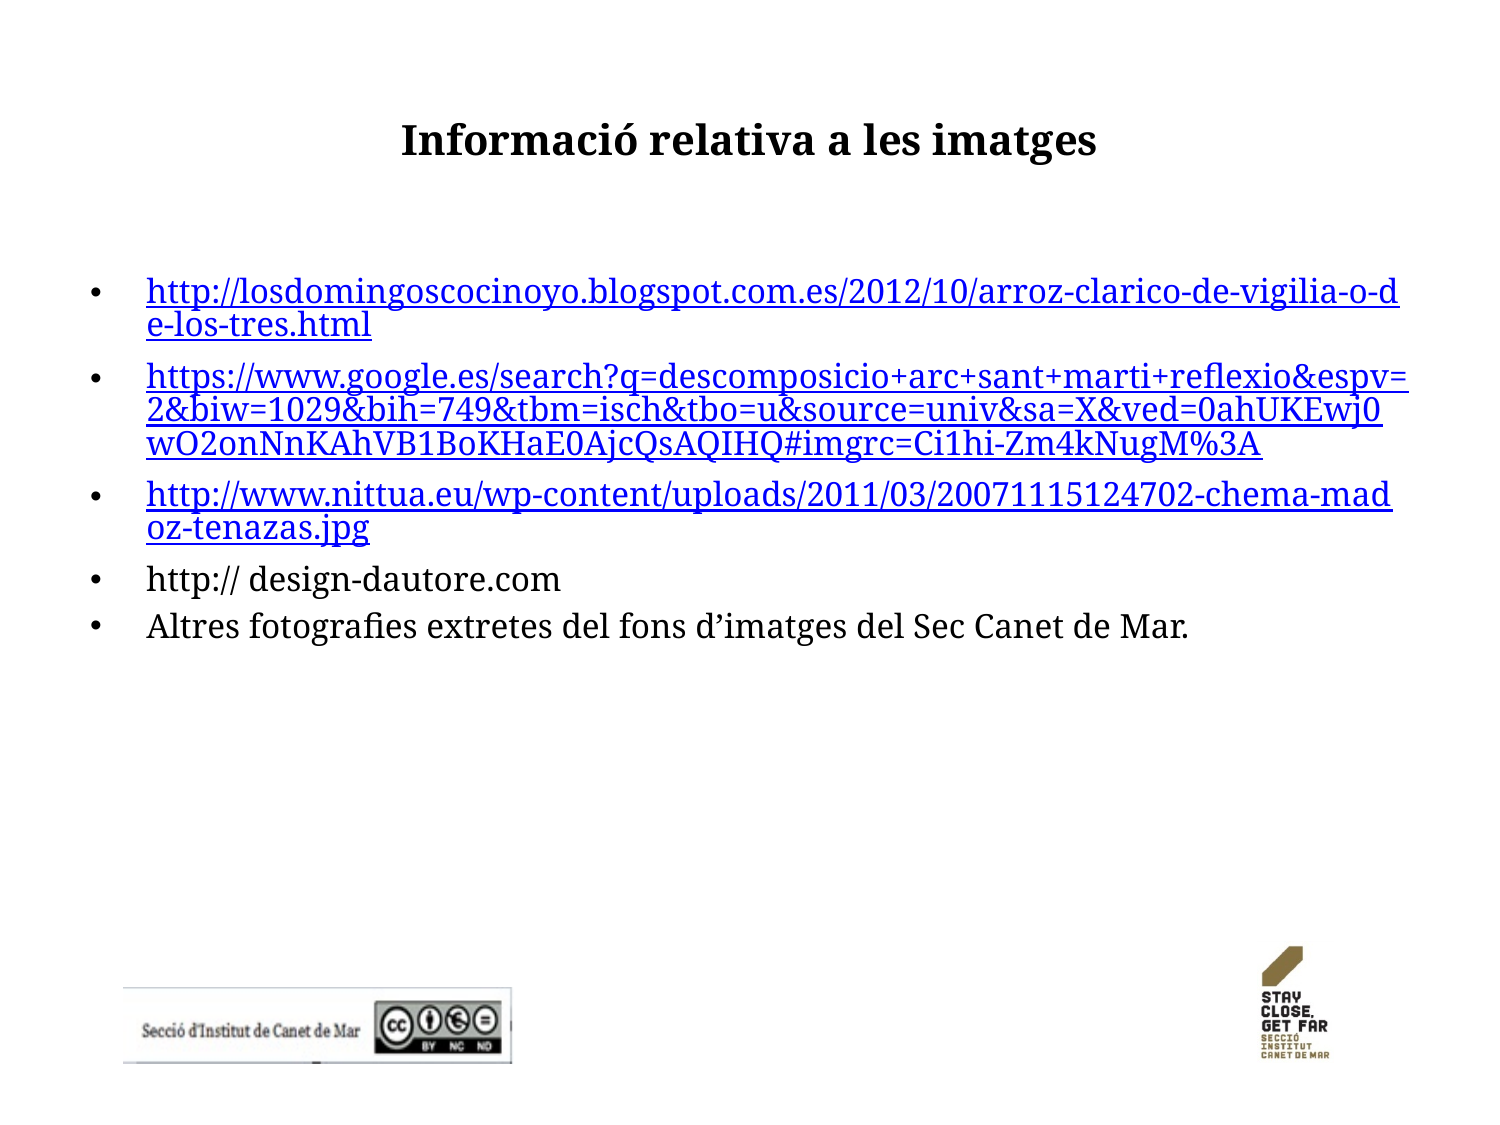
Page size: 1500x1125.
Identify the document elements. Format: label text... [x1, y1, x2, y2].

picture [123, 987, 514, 1064]
title Informació relativa a les imatges [75, 45, 1425, 233]
picture [1257, 940, 1334, 1063]
list http://losdomingoscocinoyo.blogspot.com.es/2012/10/arroz-clarico-de-vigilia-o-de-los-tres.html https://www.google.es/search?q=descomposicio+arc+sant+marti+reflexio&espv=2&biw=1029&bih=749&tbm=isch&tbo=u&source=univ&sa=X&ved=0ahUKEwj0wO2onNnKAhVB1BoKHaE0AjcQsAQIHQ#imgrc=Ci1hi-Zm4kNugM%3A http://www.nittua.eu/wp-content/uploads/2011/03/20071115124702-chema-madoz-tenazas.jpg http:// design-dautore.com Altres fotografies extretes del fons d’imatges del Sec Canet de Mar. [75, 262, 1425, 1005]
